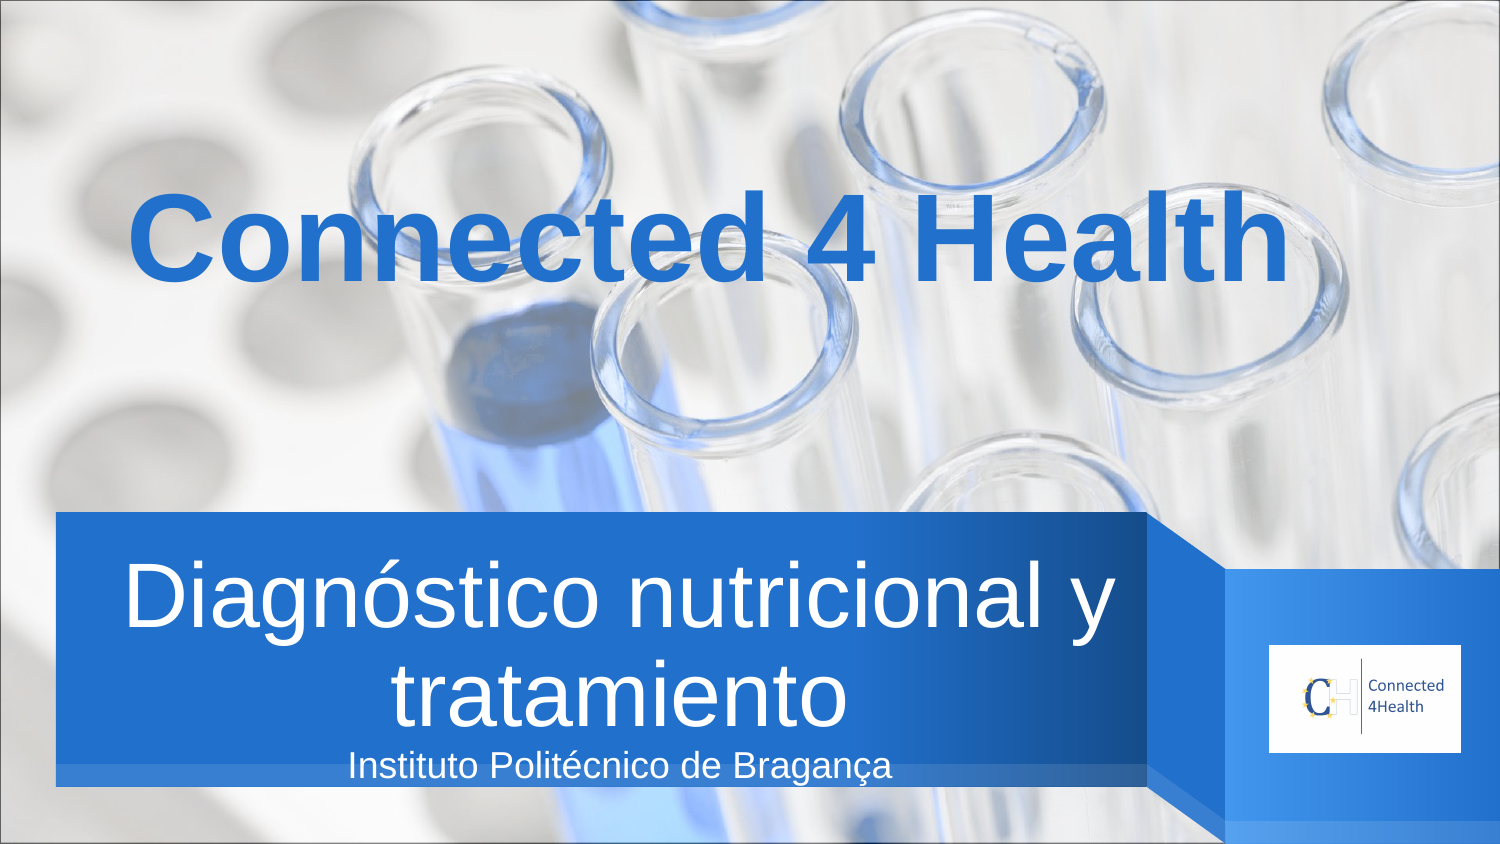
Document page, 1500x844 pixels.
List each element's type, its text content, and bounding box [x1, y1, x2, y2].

text_box Connected 4 Health [112, 148, 1367, 314]
title Diagnóstico nutricional y tratamiento Instituto Politécnico de Bragança [88, 528, 1152, 753]
picture [1269, 645, 1461, 753]
picture [0, 0, 1500, 844]
